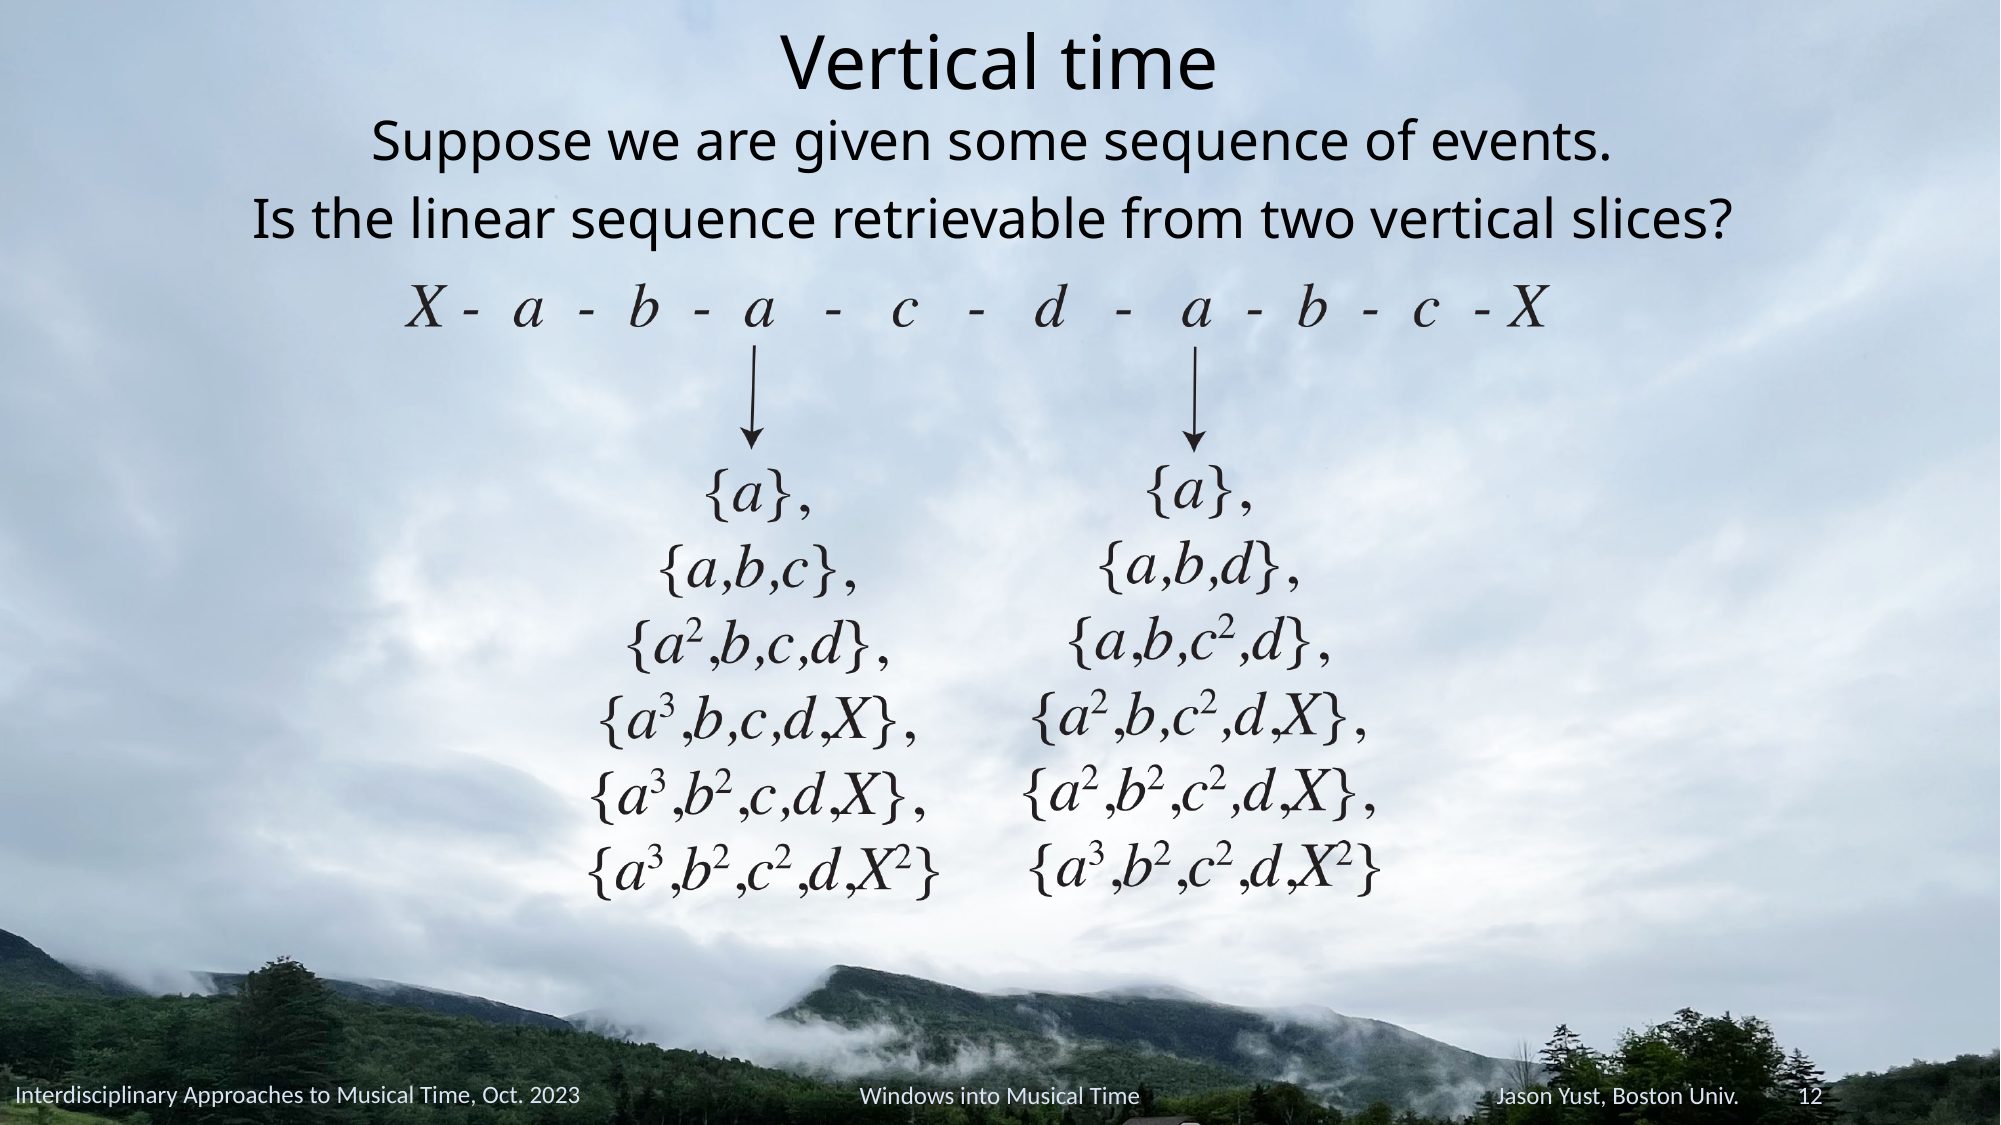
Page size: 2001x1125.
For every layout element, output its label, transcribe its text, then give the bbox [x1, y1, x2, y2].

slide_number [0, 1063, 625, 1124]
slide_number Jason Yust, Boston Univ. 12 [1388, 1065, 1838, 1125]
footer Windows into Musical Time [662, 1065, 1338, 1125]
title Vertical time [137, 1, 1863, 105]
picture [0, 0, 2000, 1125]
list Suppose we are given some sequence of events. Is the linear sequence retrievable from two vertical slices? [137, 105, 1863, 259]
